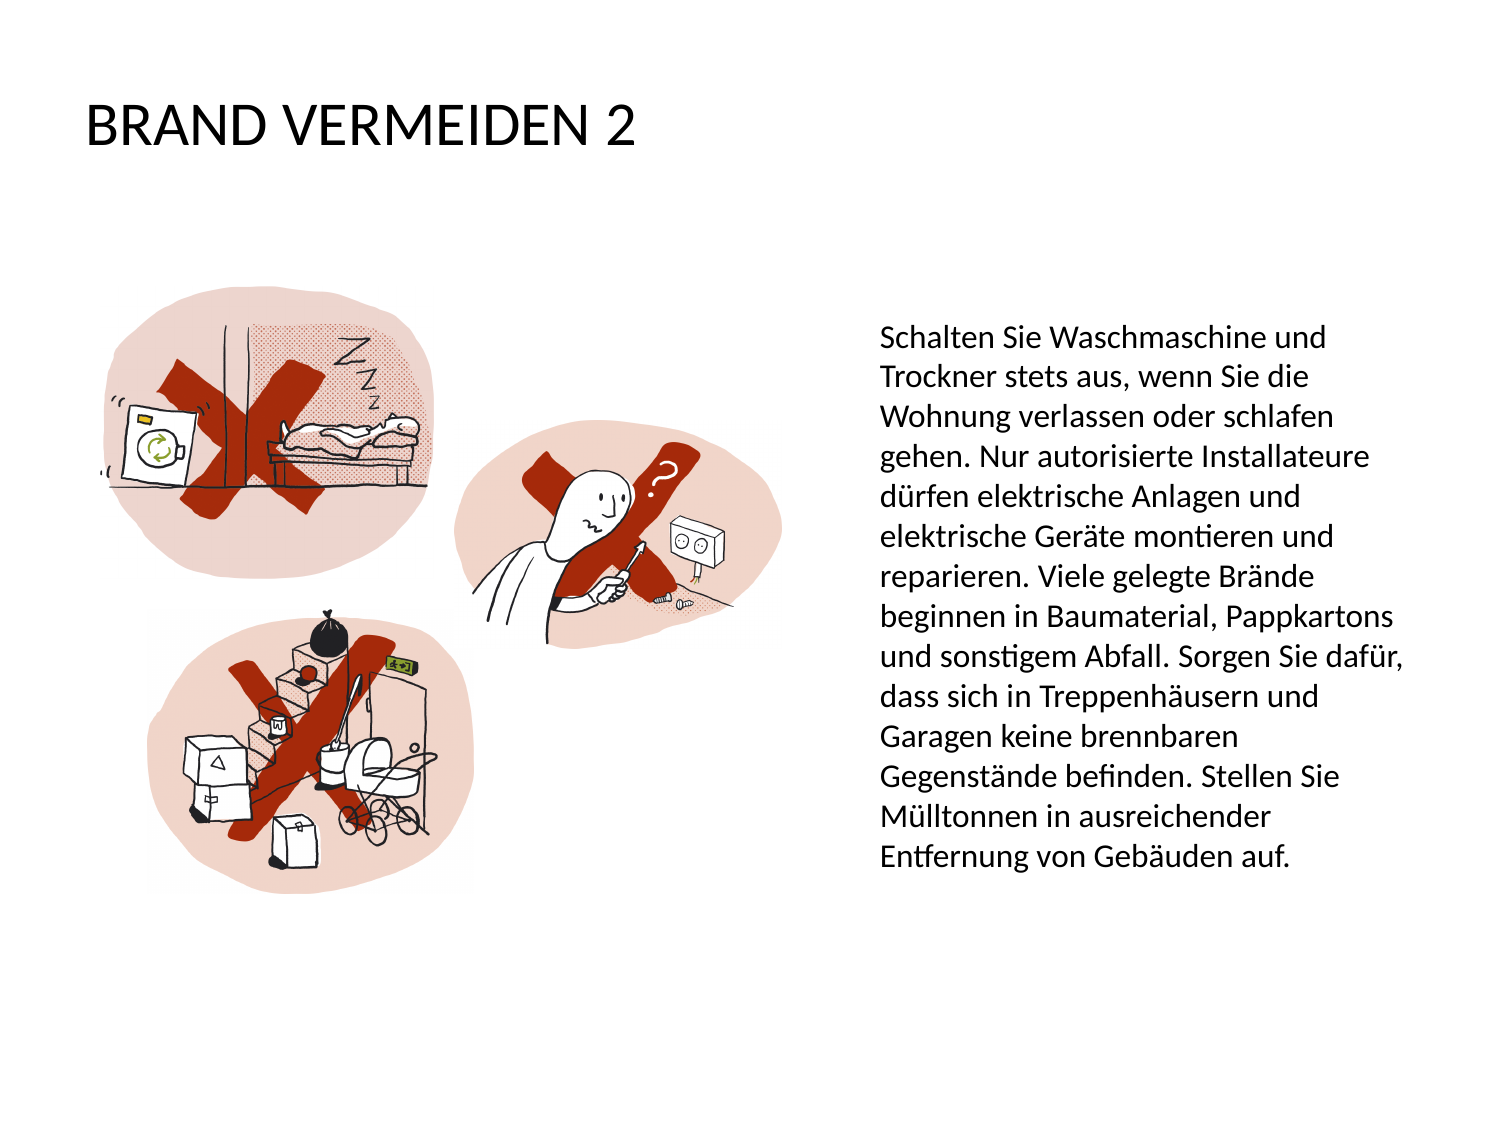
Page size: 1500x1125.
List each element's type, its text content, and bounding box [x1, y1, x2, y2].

title Brand vermeiden 2 [85, 82, 1412, 183]
picture [100, 286, 434, 579]
list Schalten Sie Waschmaschine und Trockner stets aus, wenn Sie die Wohnung verlassen oder schlafen gehen. Nur autorisierte Installateure dürfen elektrische Anlagen und elektrische Geräte montieren und reparieren. Viele gelegte Brände beginnen in Baumaterial, Pappkartons und sonstigem Abfall. Sorgen Sie dafür, dass sich in Treppenhäusern und Garagen keine brennbaren Gegenstände befinden. Stellen Sie Mülltonnen in ausreichender Entfernung von Gebäuden auf. [879, 302, 1436, 894]
picture [146, 419, 782, 894]
